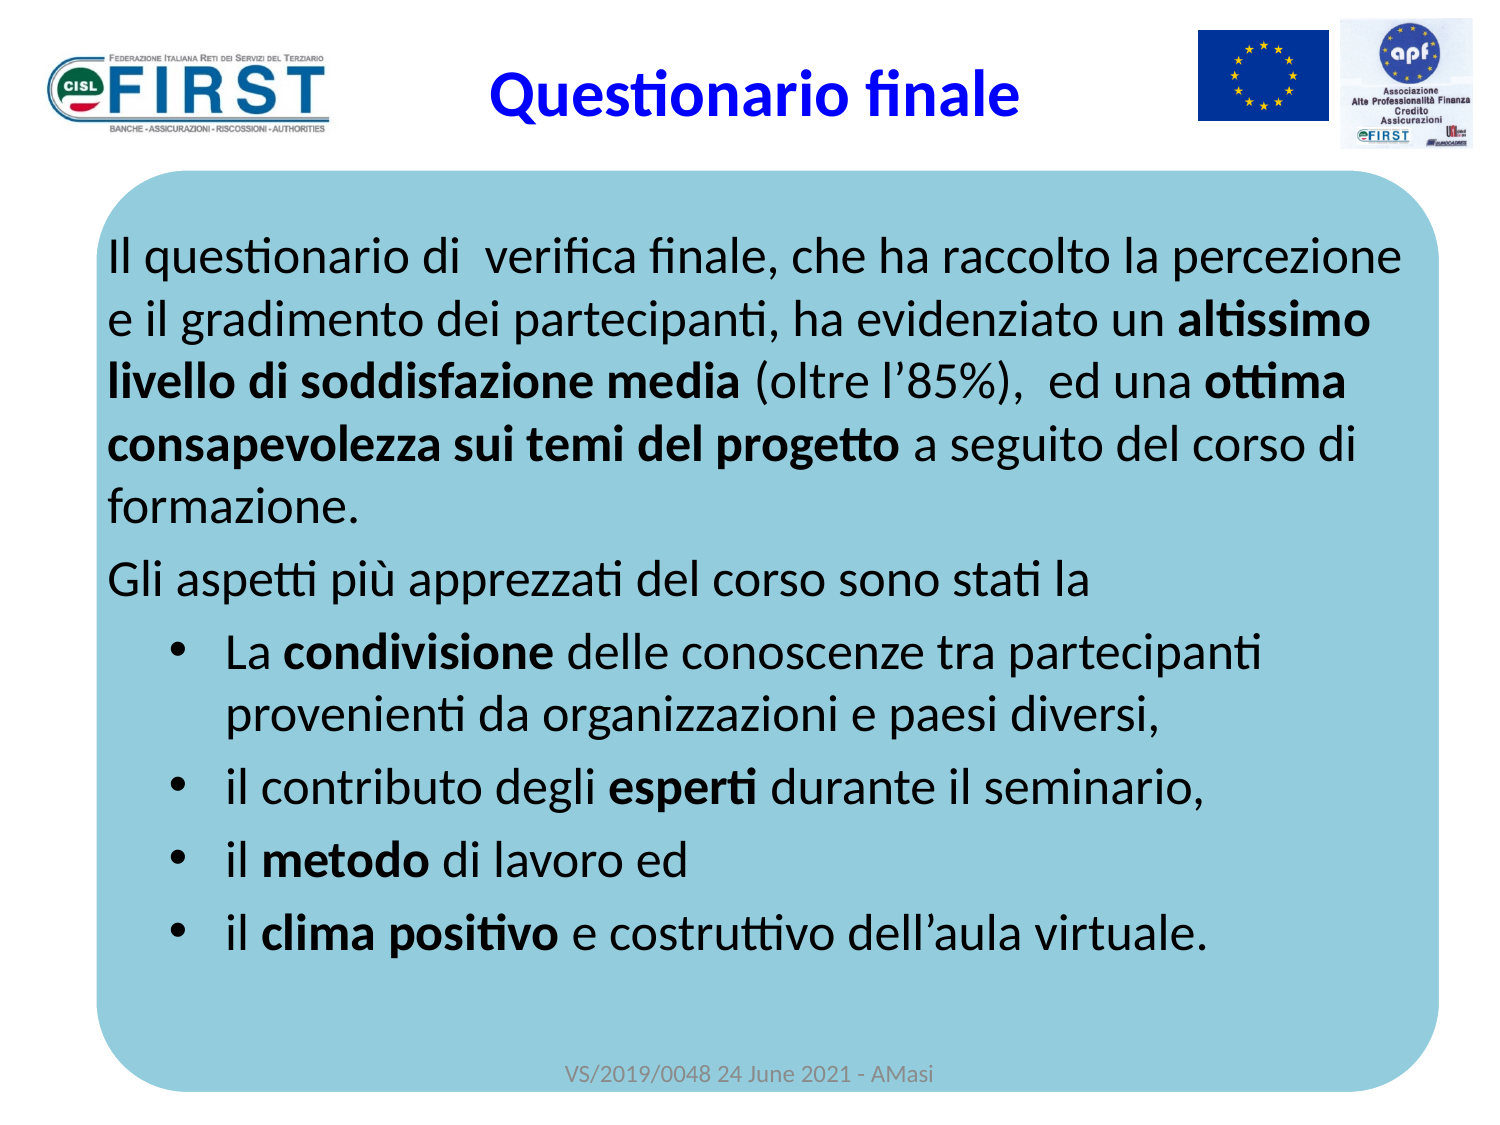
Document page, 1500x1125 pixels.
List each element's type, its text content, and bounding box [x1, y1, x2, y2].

picture [42, 42, 337, 139]
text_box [1198, 18, 1473, 150]
text_box Questionario finale [348, 42, 1164, 138]
text_box [104, 166, 1431, 214]
list Il questionario di verifica finale, che ha raccolto la percezione e il gradimento dei partecipanti, ha evidenziato un altissimo livello di soddisfazione media (oltre l’85%), ed una ottima consapevolezza sui temi del progetto a seguito del corso di formazione. Gli aspetti più apprezzati del corso sono stati la La condivisione delle conoscenze tra partecipanti provenienti da organizzazioni e paesi diversi, il contributo degli esperti durante il seminario, il metodo di lavoro ed il clima positivo e costruttivo dell’aula virtuale. [92, 214, 1443, 957]
footer VS/2019/0048 24 June 2021 - AMasi [512, 1042, 988, 1103]
text_box [92, 256, 1444, 1097]
